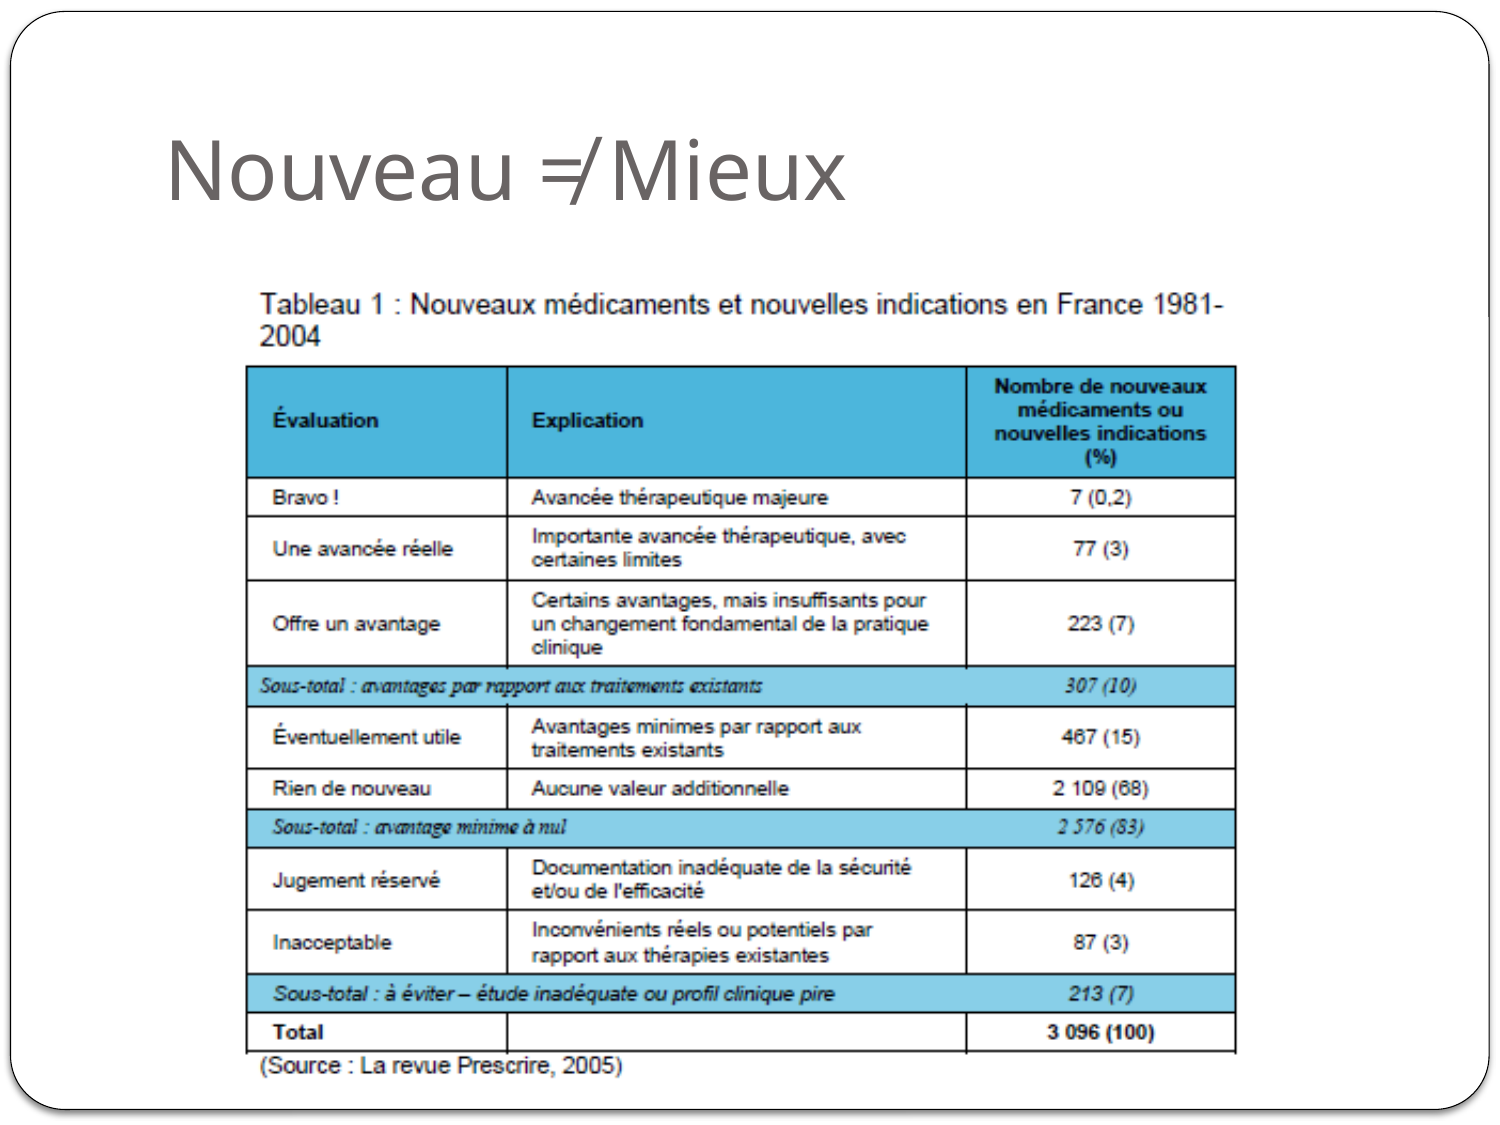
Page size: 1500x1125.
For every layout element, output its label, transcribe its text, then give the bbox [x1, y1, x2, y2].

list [212, 274, 1251, 1104]
title Nouveau ≠ Mieux [150, 45, 1425, 233]
